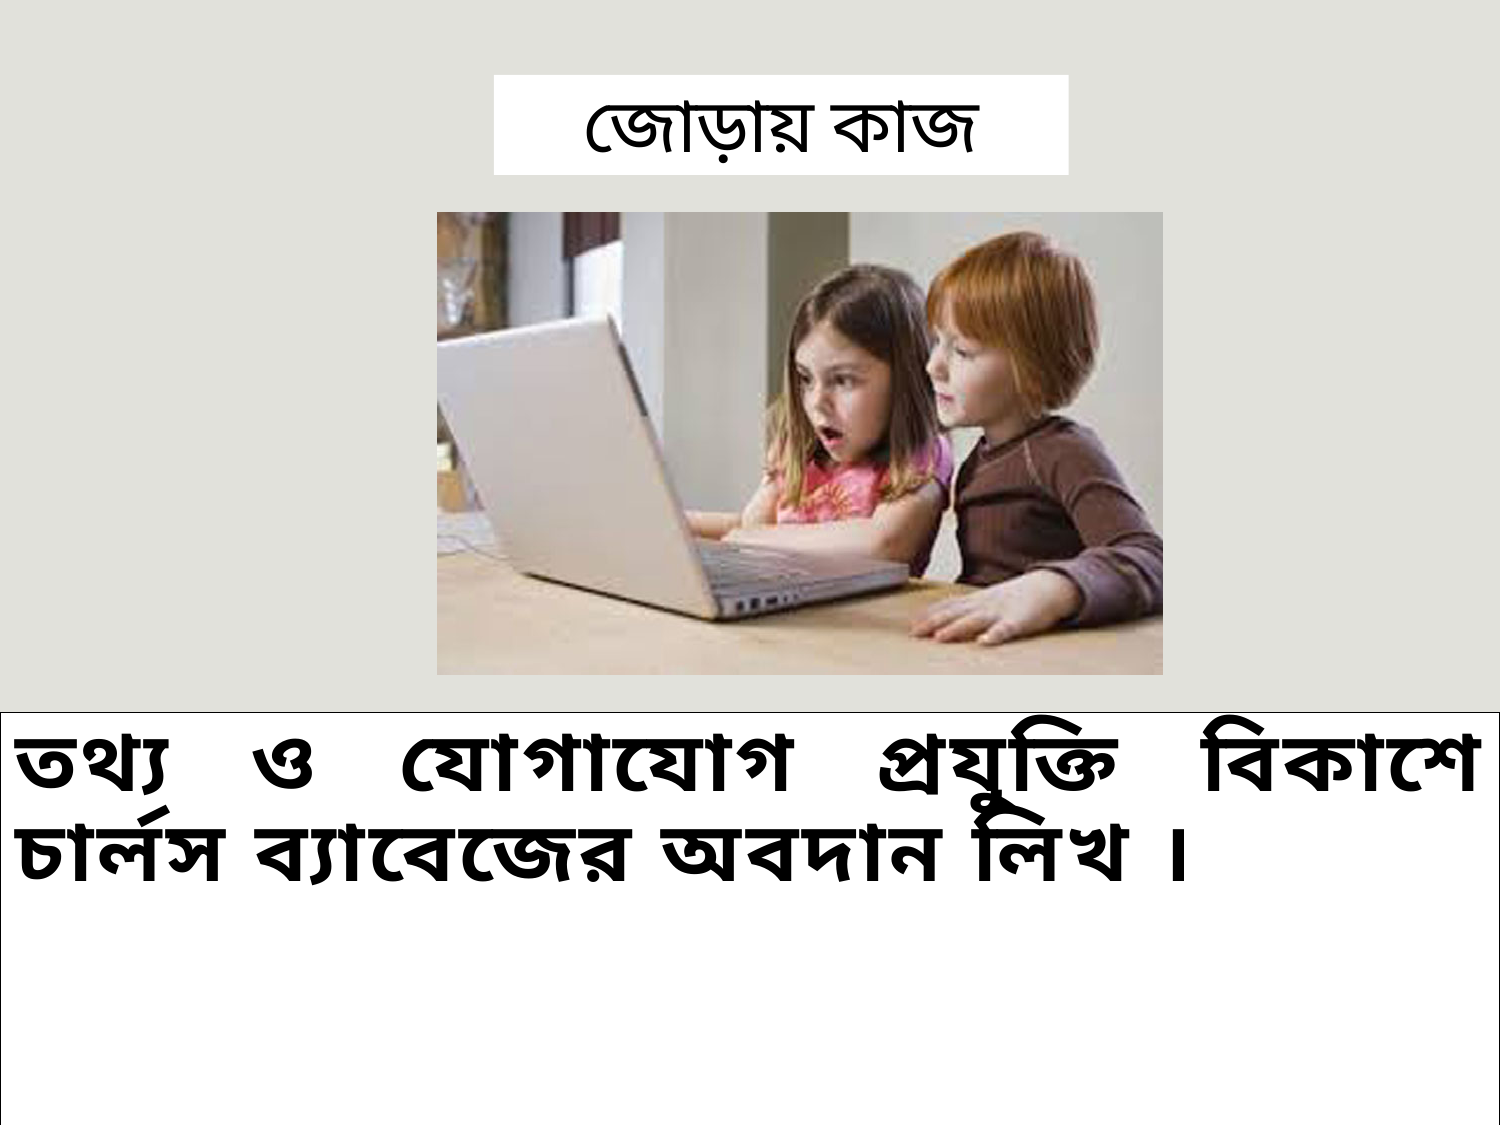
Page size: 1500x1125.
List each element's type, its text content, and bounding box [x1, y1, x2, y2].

subtitle তথ্য ও যোগাযোগ প্রযুক্তি বিকাশে চার্লস ব্যাবেজের অবদান লিখ । [0, 712, 1500, 1125]
title জোড়ায় কাজ [493, 74, 1069, 175]
picture [436, 211, 1163, 676]
